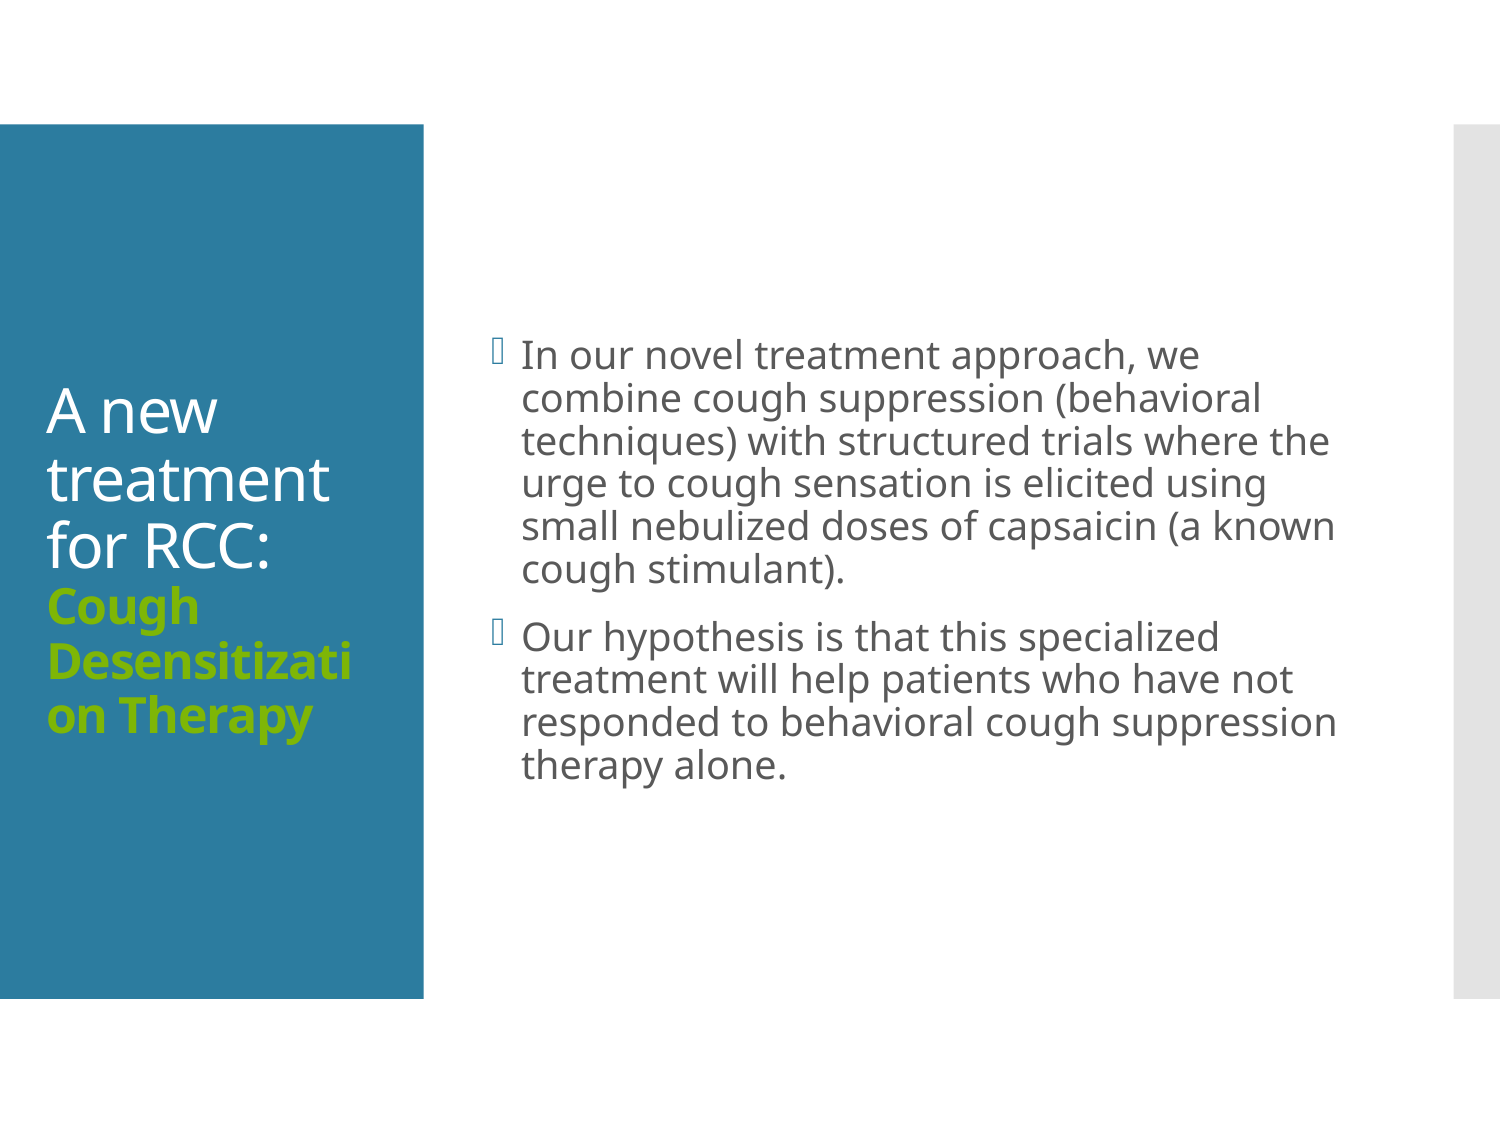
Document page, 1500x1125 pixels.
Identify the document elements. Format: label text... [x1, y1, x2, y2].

title A new treatment for RCC: Cough Desensitization Therapy [31, 184, 394, 940]
list In our novel treatment approach, we combine cough suppression (behavioral techniques) with structured trials where the urge to cough sensation is elicited using small nebulized doses of capsaicin (a known cough stimulant). Our hypothesis is that this specialized treatment will help patients who have not responded to behavioral cough suppression therapy alone. [476, 141, 1376, 982]
